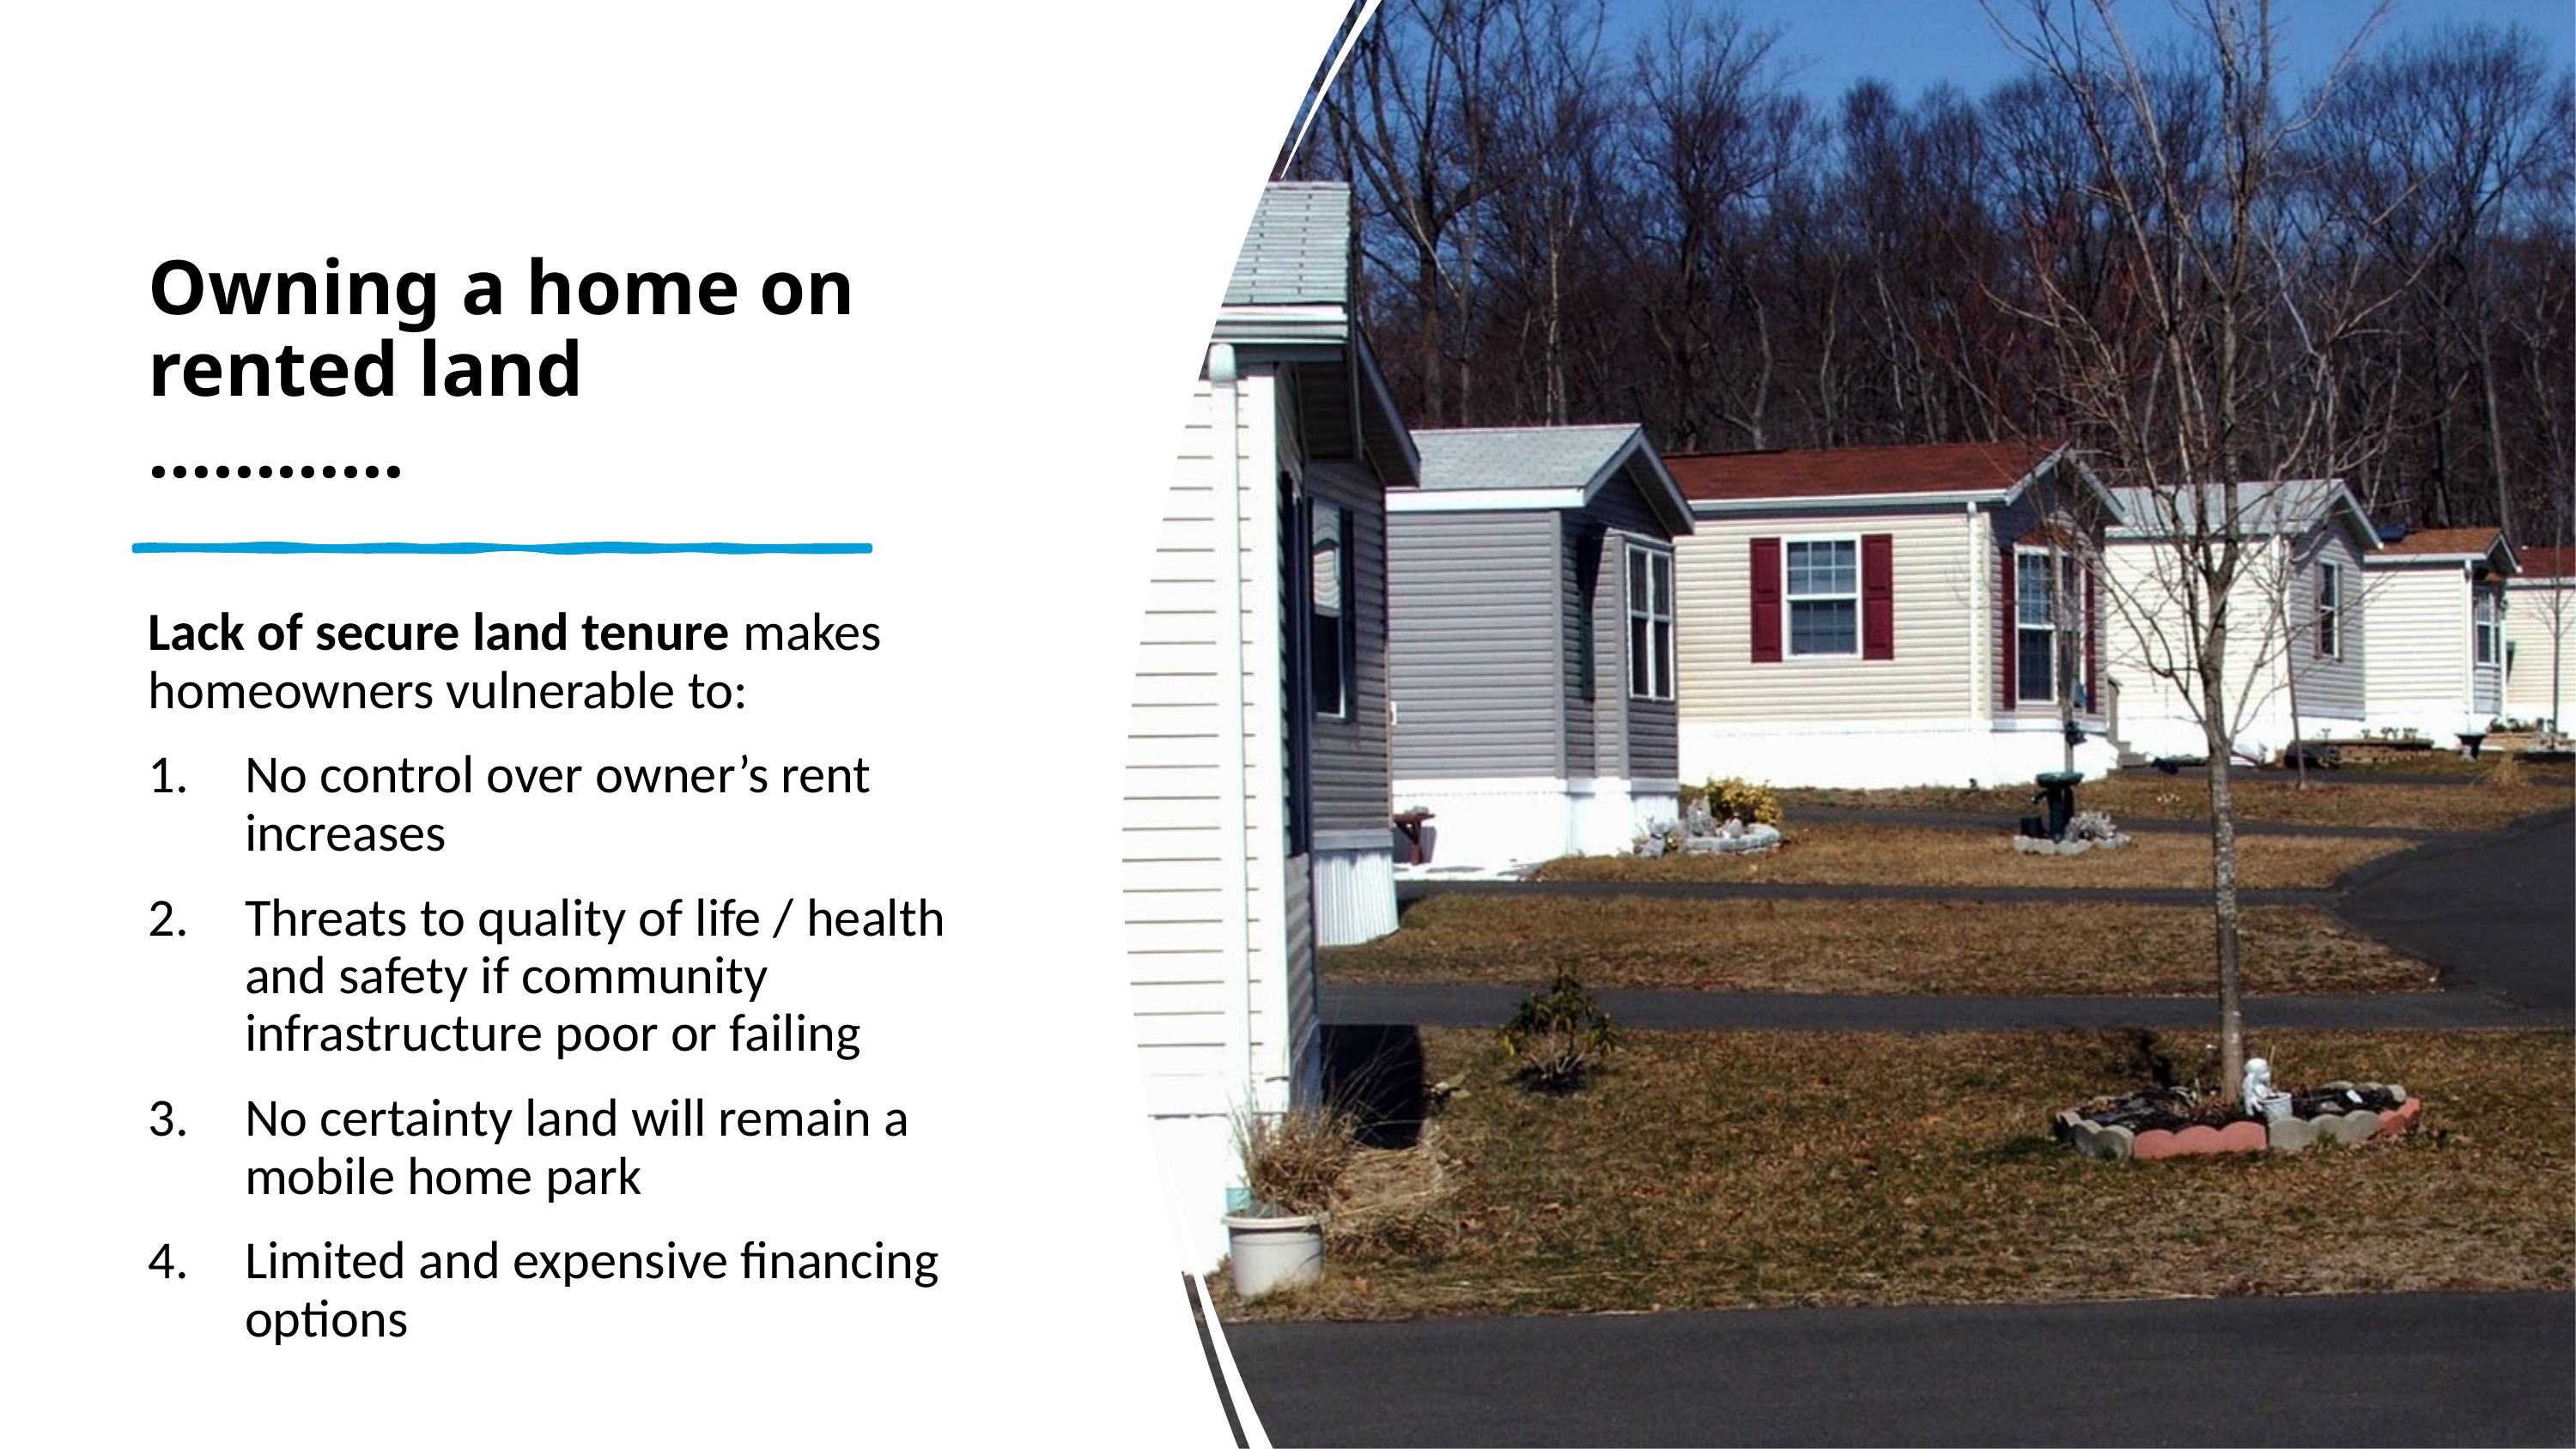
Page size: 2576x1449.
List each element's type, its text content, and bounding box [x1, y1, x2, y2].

picture [1121, 0, 2576, 1449]
text_box [134, 543, 871, 555]
text_box [0, 0, 1121, 1449]
title Owning a home on rented land ………… [135, 98, 870, 500]
list Lack of secure land tenure makes homeowners vulnerable to: No control over owner’s rent increases Threats to quality of life / health and safety if community infrastructure poor or failing No certainty land will remain a mobile home park Limited and expensive financing options [135, 597, 974, 1286]
